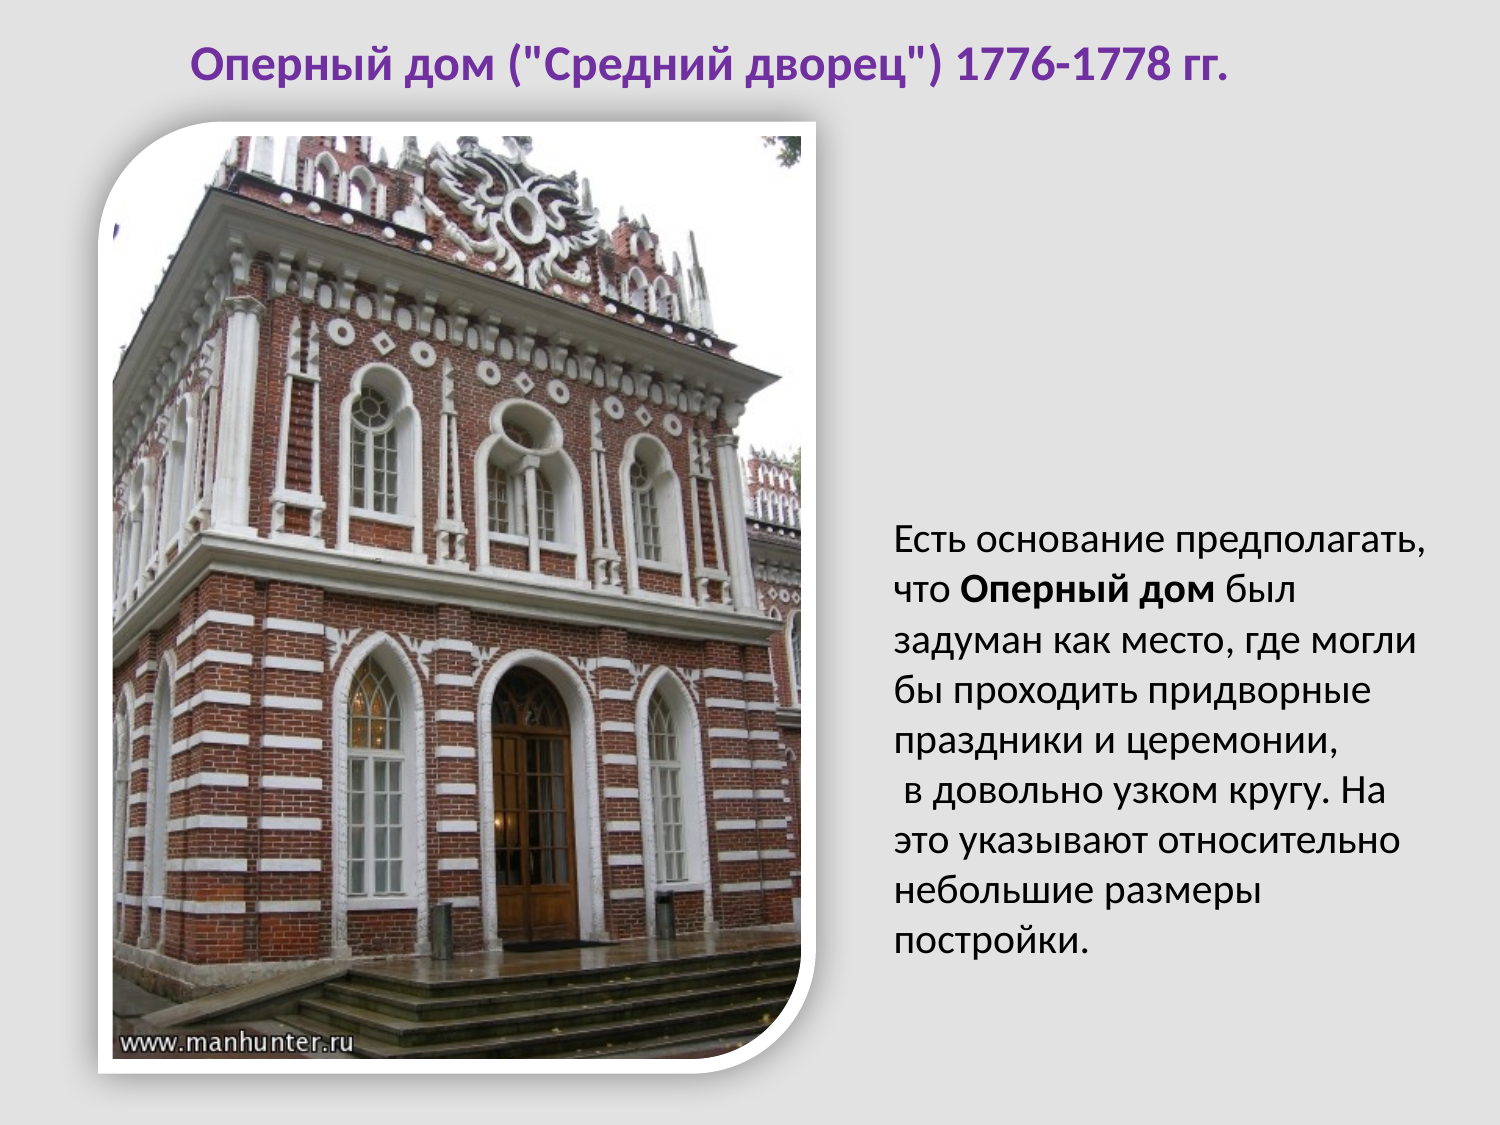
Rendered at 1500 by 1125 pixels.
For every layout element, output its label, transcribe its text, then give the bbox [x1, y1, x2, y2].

text_box Есть основание предполагать, что Оперный дом был задуман как место, где могли бы проходить придворные праздники и церемонии, в довольно узком кругу. На это указывают относительно небольшие размеры постройки. [878, 503, 1454, 969]
text_box Оперный дом ("Средний дворец") 1776-1778 гг. [175, 23, 1442, 99]
picture [105, 128, 809, 1067]
